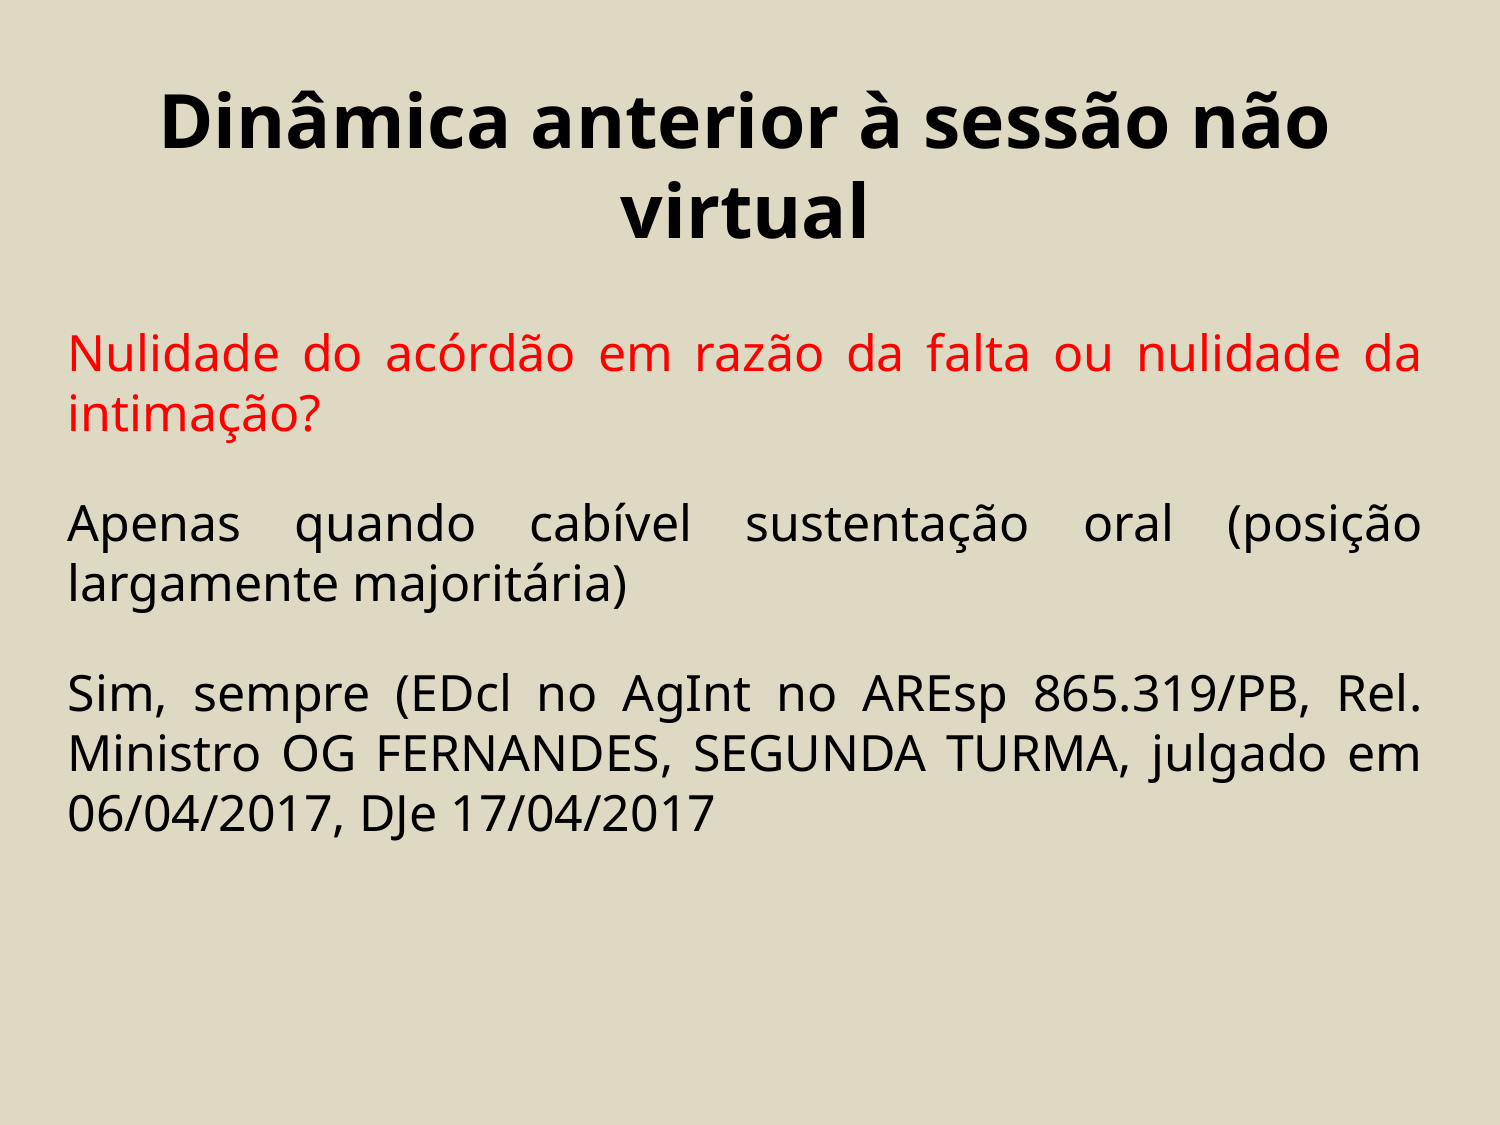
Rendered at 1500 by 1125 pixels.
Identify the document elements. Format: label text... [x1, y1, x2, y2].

text_box Nulidade do acórdão em razão da falta ou nulidade da intimação? Apenas quando cabível sustentação oral (posição largamente majoritária) Sim, sempre (EDcl no AgInt no AREsp 865.319/PB, Rel. Ministro OG FERNANDES, SEGUNDA TURMA, julgado em 06/04/2017, DJe 17/04/2017 [53, 314, 1438, 959]
text_box Dinâmica anterior à sessão não virtual [53, 66, 1438, 262]
